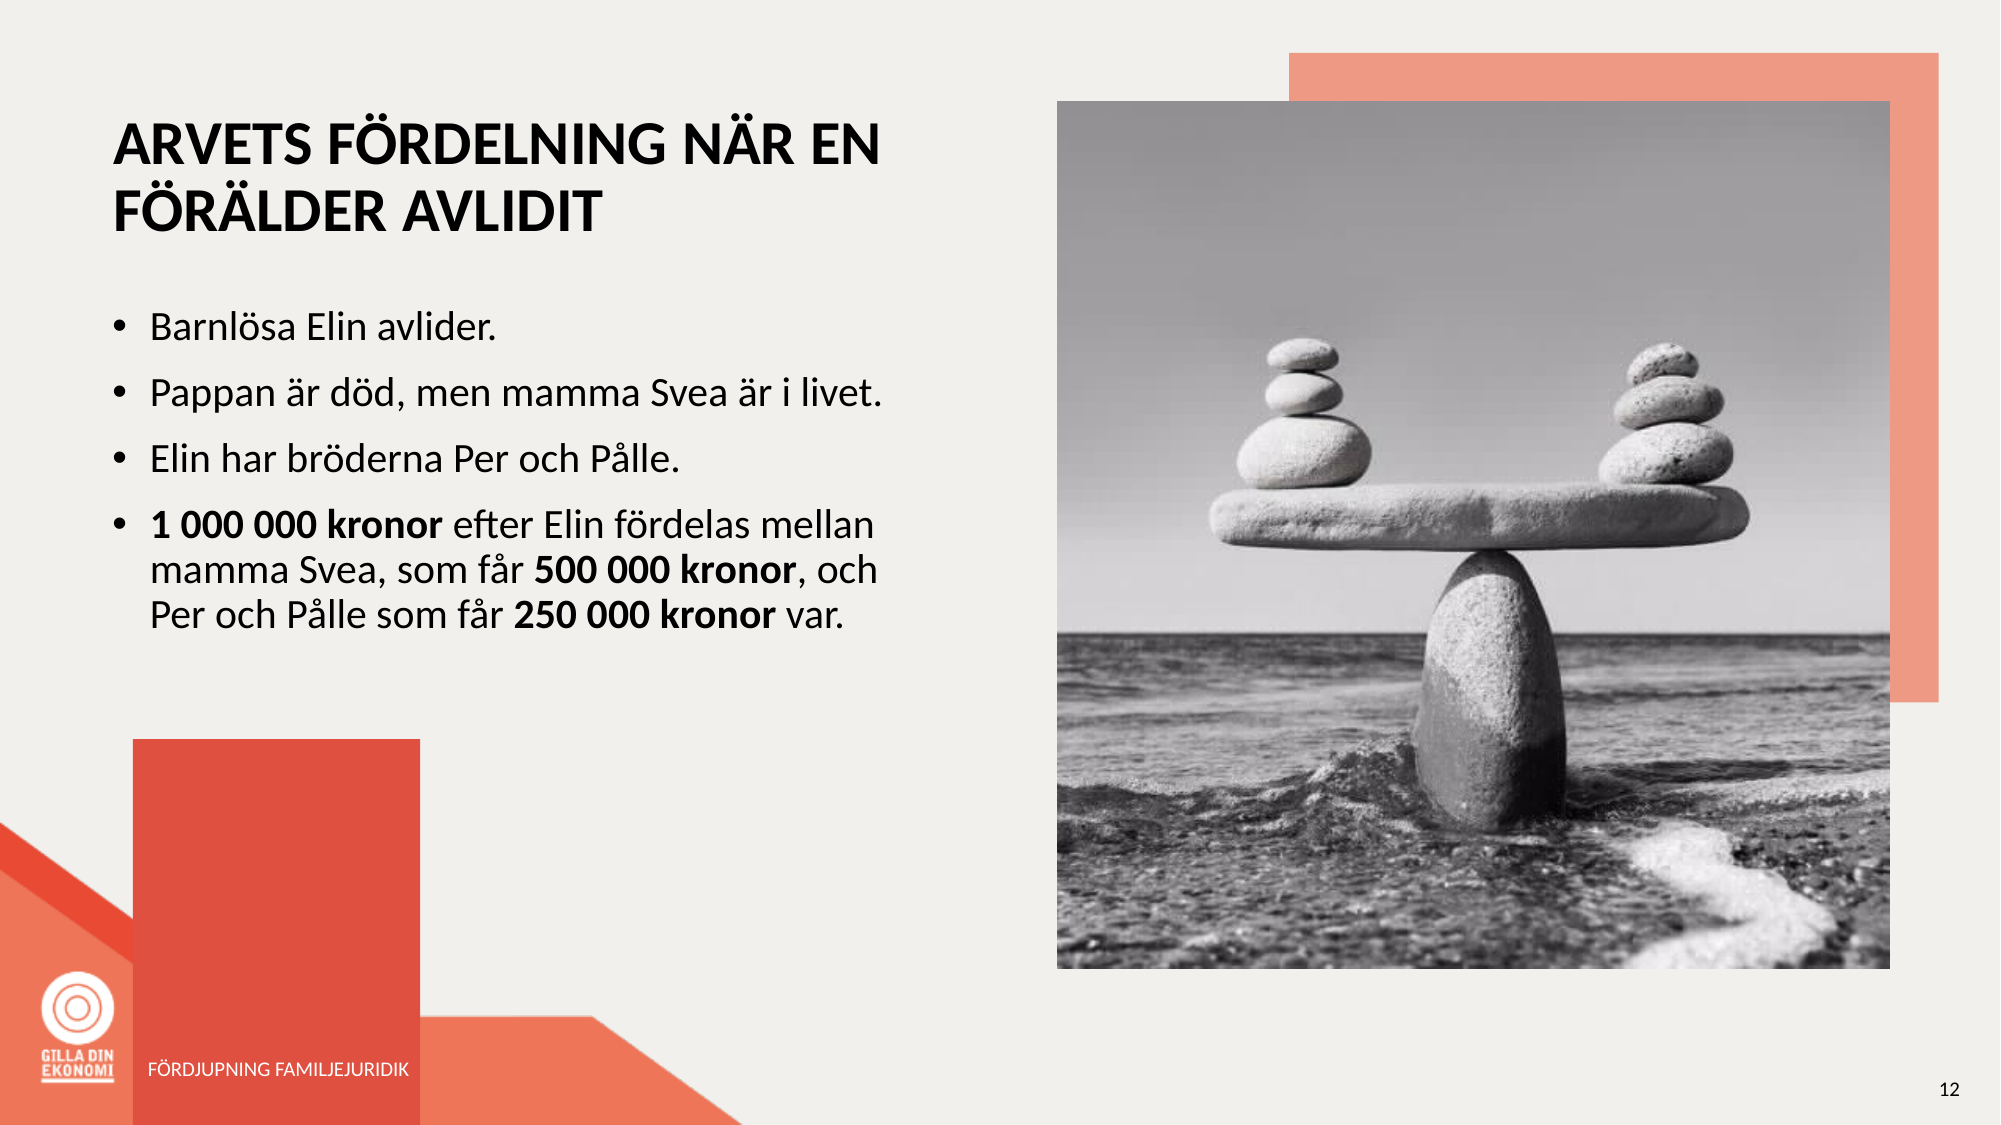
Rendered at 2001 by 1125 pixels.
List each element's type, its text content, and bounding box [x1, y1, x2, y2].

picture [0, 822, 132, 1125]
picture [421, 1012, 744, 1125]
list FÖRDJUPNING FAMILJEJURIDIK [132, 739, 421, 1125]
title ARVETS FÖRDELNING NÄR EN FÖRÄLDER AVLIDIT [98, 102, 1044, 321]
picture [1057, 101, 1890, 969]
list Barnlösa Elin avlider. Pappan är död, men mamma Svea är i livet. Elin har bröderna Per och Pålle. 1 000 000 kronor efter Elin fördelas mellan mamma Svea, som får 500 000 kronor, och Per och Pålle som får 250 000 kronor var. [97, 297, 905, 1012]
